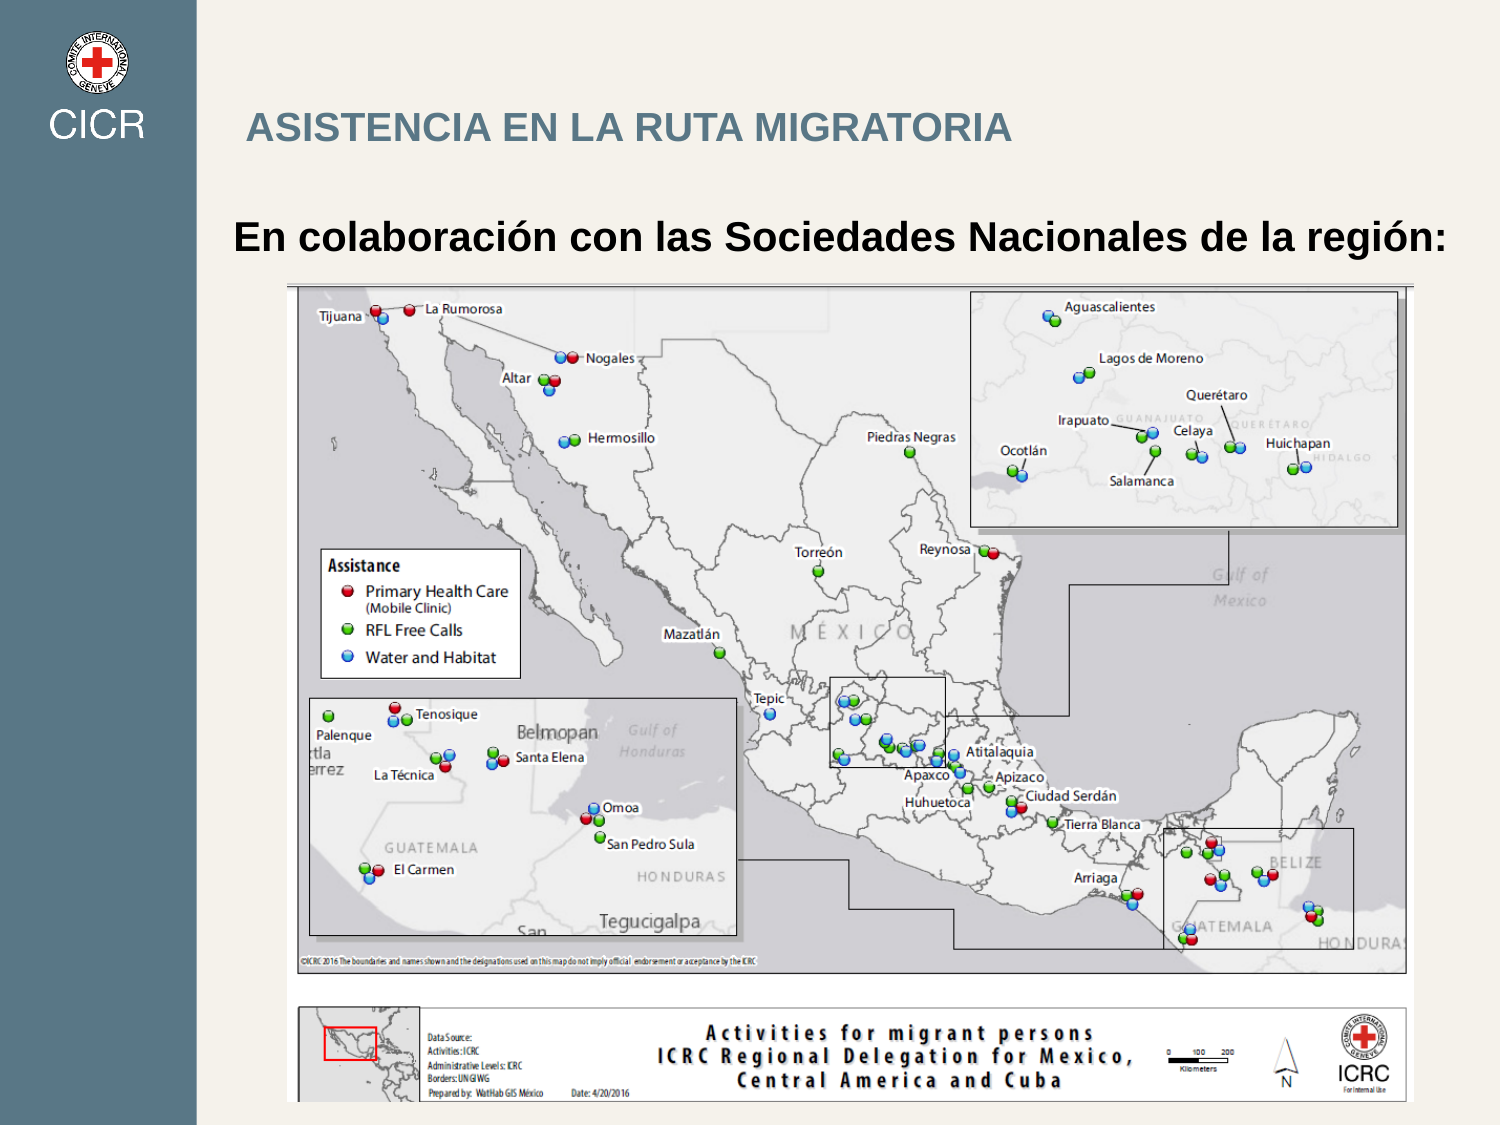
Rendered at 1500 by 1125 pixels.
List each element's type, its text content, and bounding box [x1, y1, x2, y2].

text_box En colaboración con las Sociedades Nacionales de la región: [218, 201, 1483, 267]
picture [50, 30, 144, 139]
title ASISTENCIA EN LA RUTA MIGRATORIA [230, 90, 1495, 161]
picture [287, 283, 1414, 1102]
